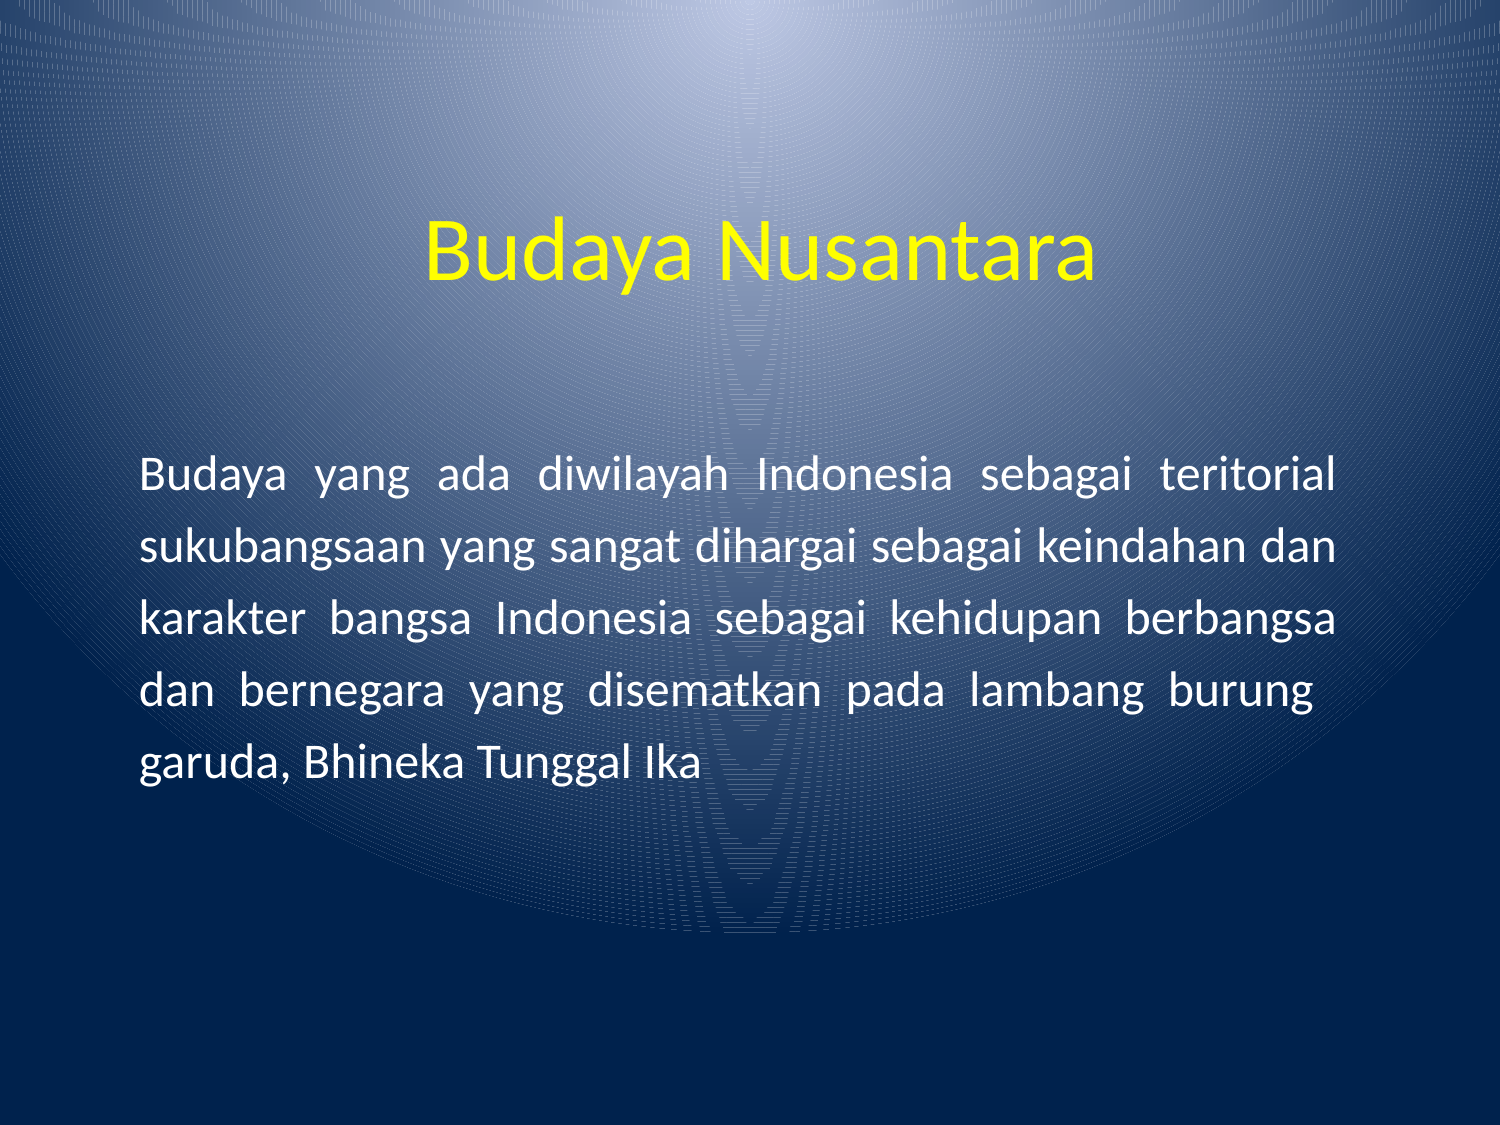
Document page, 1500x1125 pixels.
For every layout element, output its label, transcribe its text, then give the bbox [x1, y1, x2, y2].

title Budaya Nusantara [123, 160, 1399, 327]
subtitle Budaya yang ada diwilayah Indonesia sebagai teritorial sukubangsaan yang sangat dihargai sebagai keindahan dan karakter bangsa Indonesia sebagai kehidupan berbangsa dan bernegara yang disematkan pada lambang burung garuda, Bhineka Tunggal Ika [123, 420, 1353, 709]
